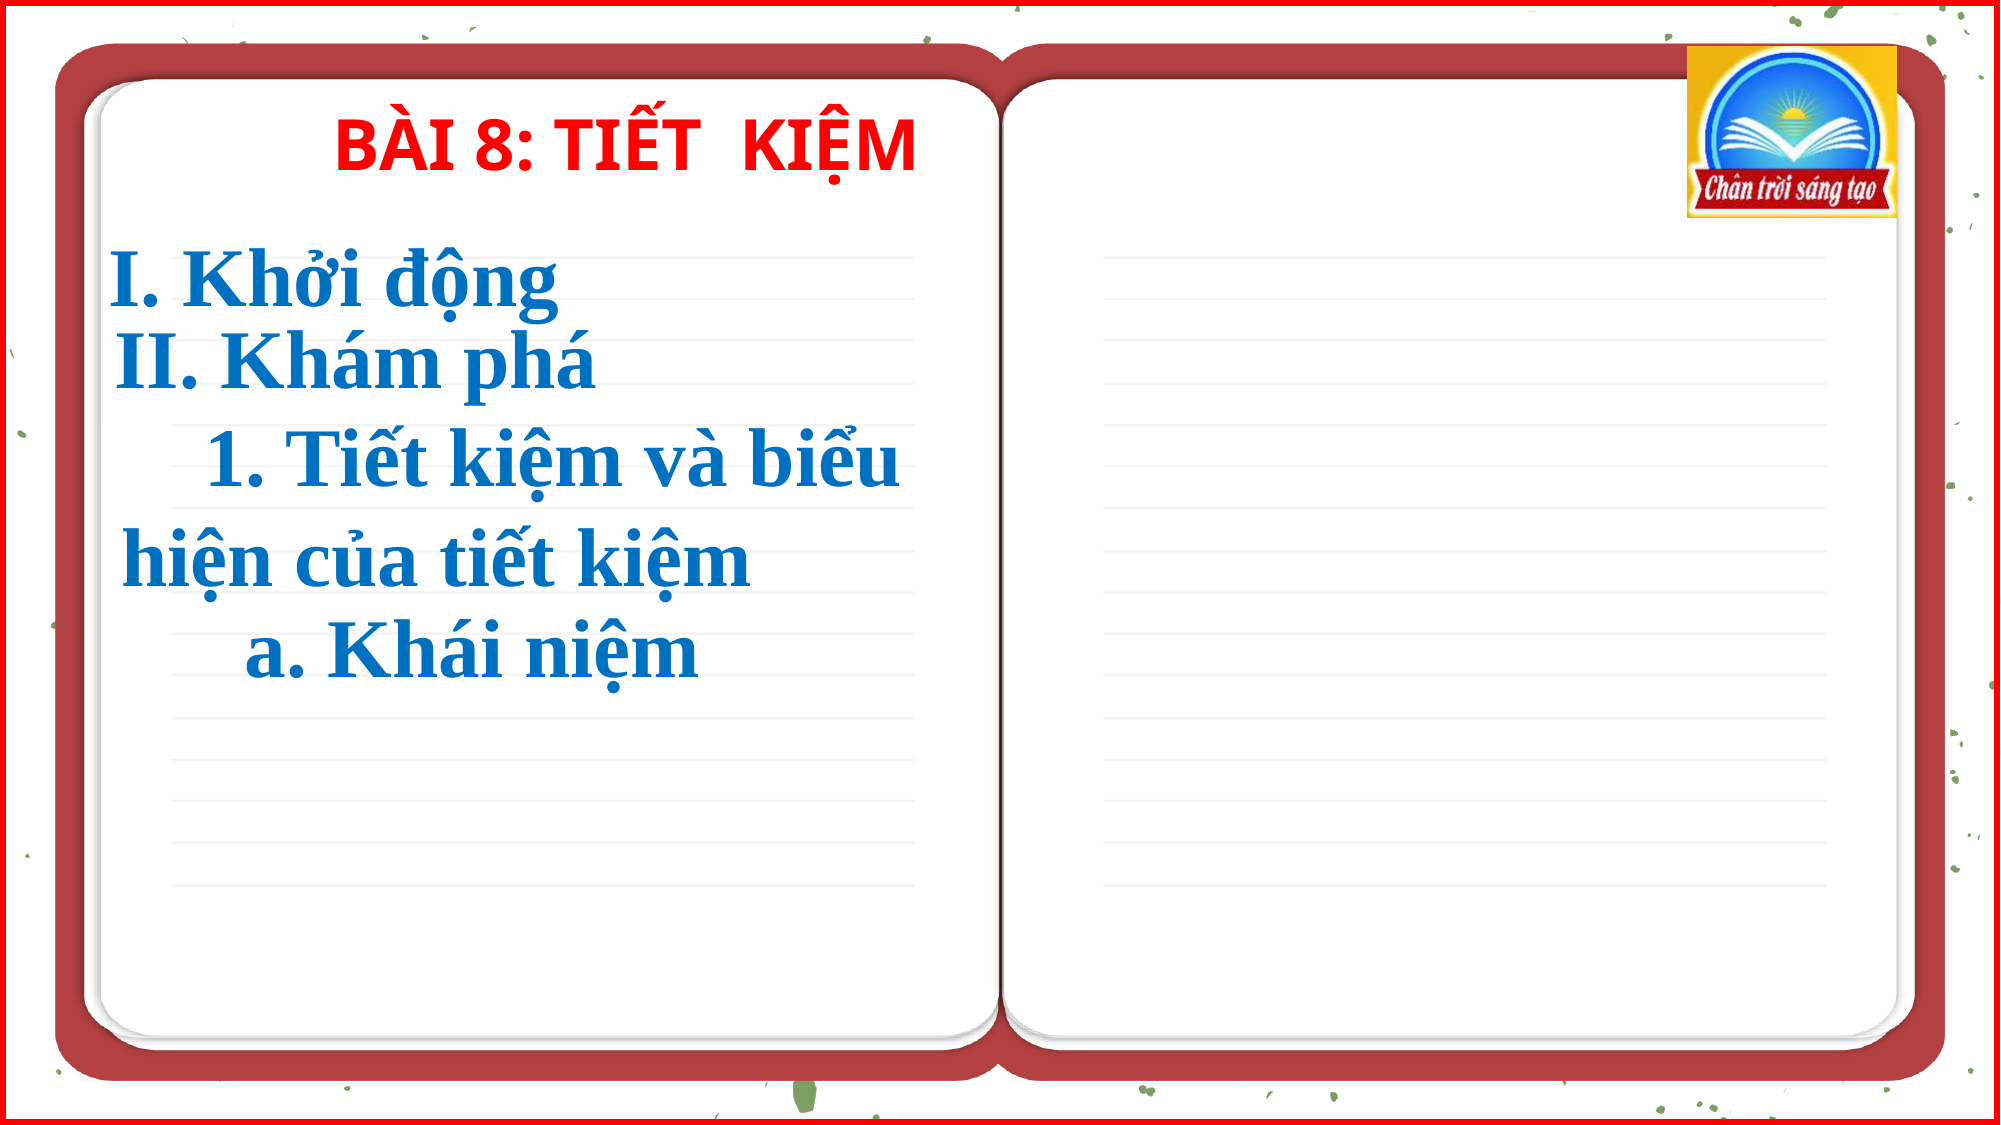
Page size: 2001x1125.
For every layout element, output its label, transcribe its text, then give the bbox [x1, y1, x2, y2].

text_box II. Khám phá [99, 297, 1006, 413]
text_box a. Khái niệm [229, 587, 876, 702]
text_box [0, 0, 2000, 1125]
picture [1687, 46, 1897, 218]
